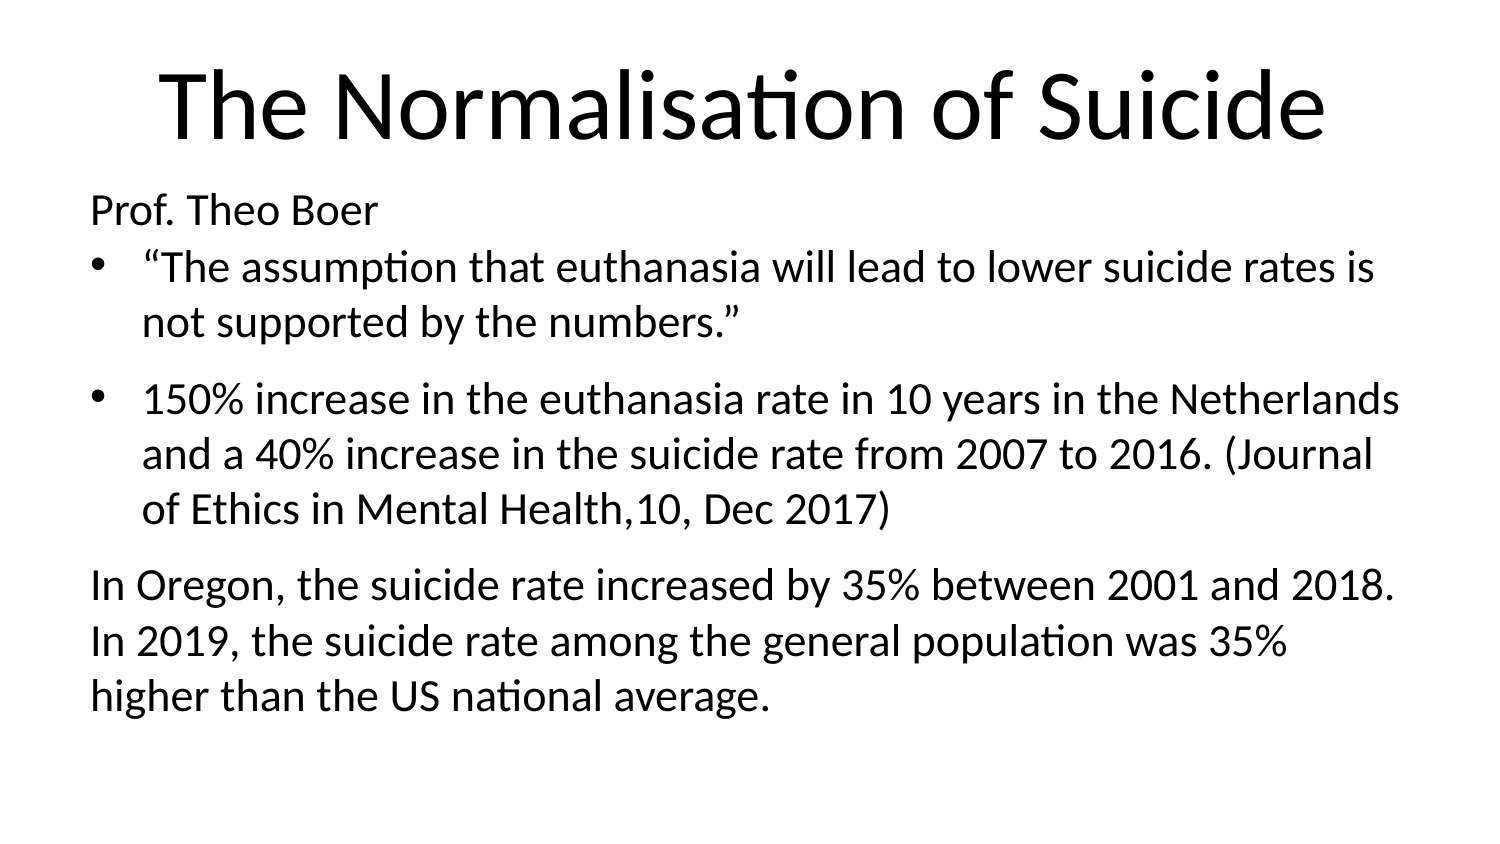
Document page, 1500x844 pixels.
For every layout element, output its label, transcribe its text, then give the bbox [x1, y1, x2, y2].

list Prof. Theo Boer “The assumption that euthanasia will lead to lower suicide rates is not supported by the numbers.” 150% increase in the euthanasia rate in 10 years in the Netherlands and a 40% increase in the suicide rate from 2007 to 2016. (Journal of Ethics in Mental Health,10, Dec 2017) In Oregon, the suicide rate increased by 35% between 2001 and 2018. In 2019, the suicide rate among the general population was 35% higher than the US national average. [75, 171, 1425, 762]
text_box The Normalisation of Suicide [74, 31, 1425, 172]
